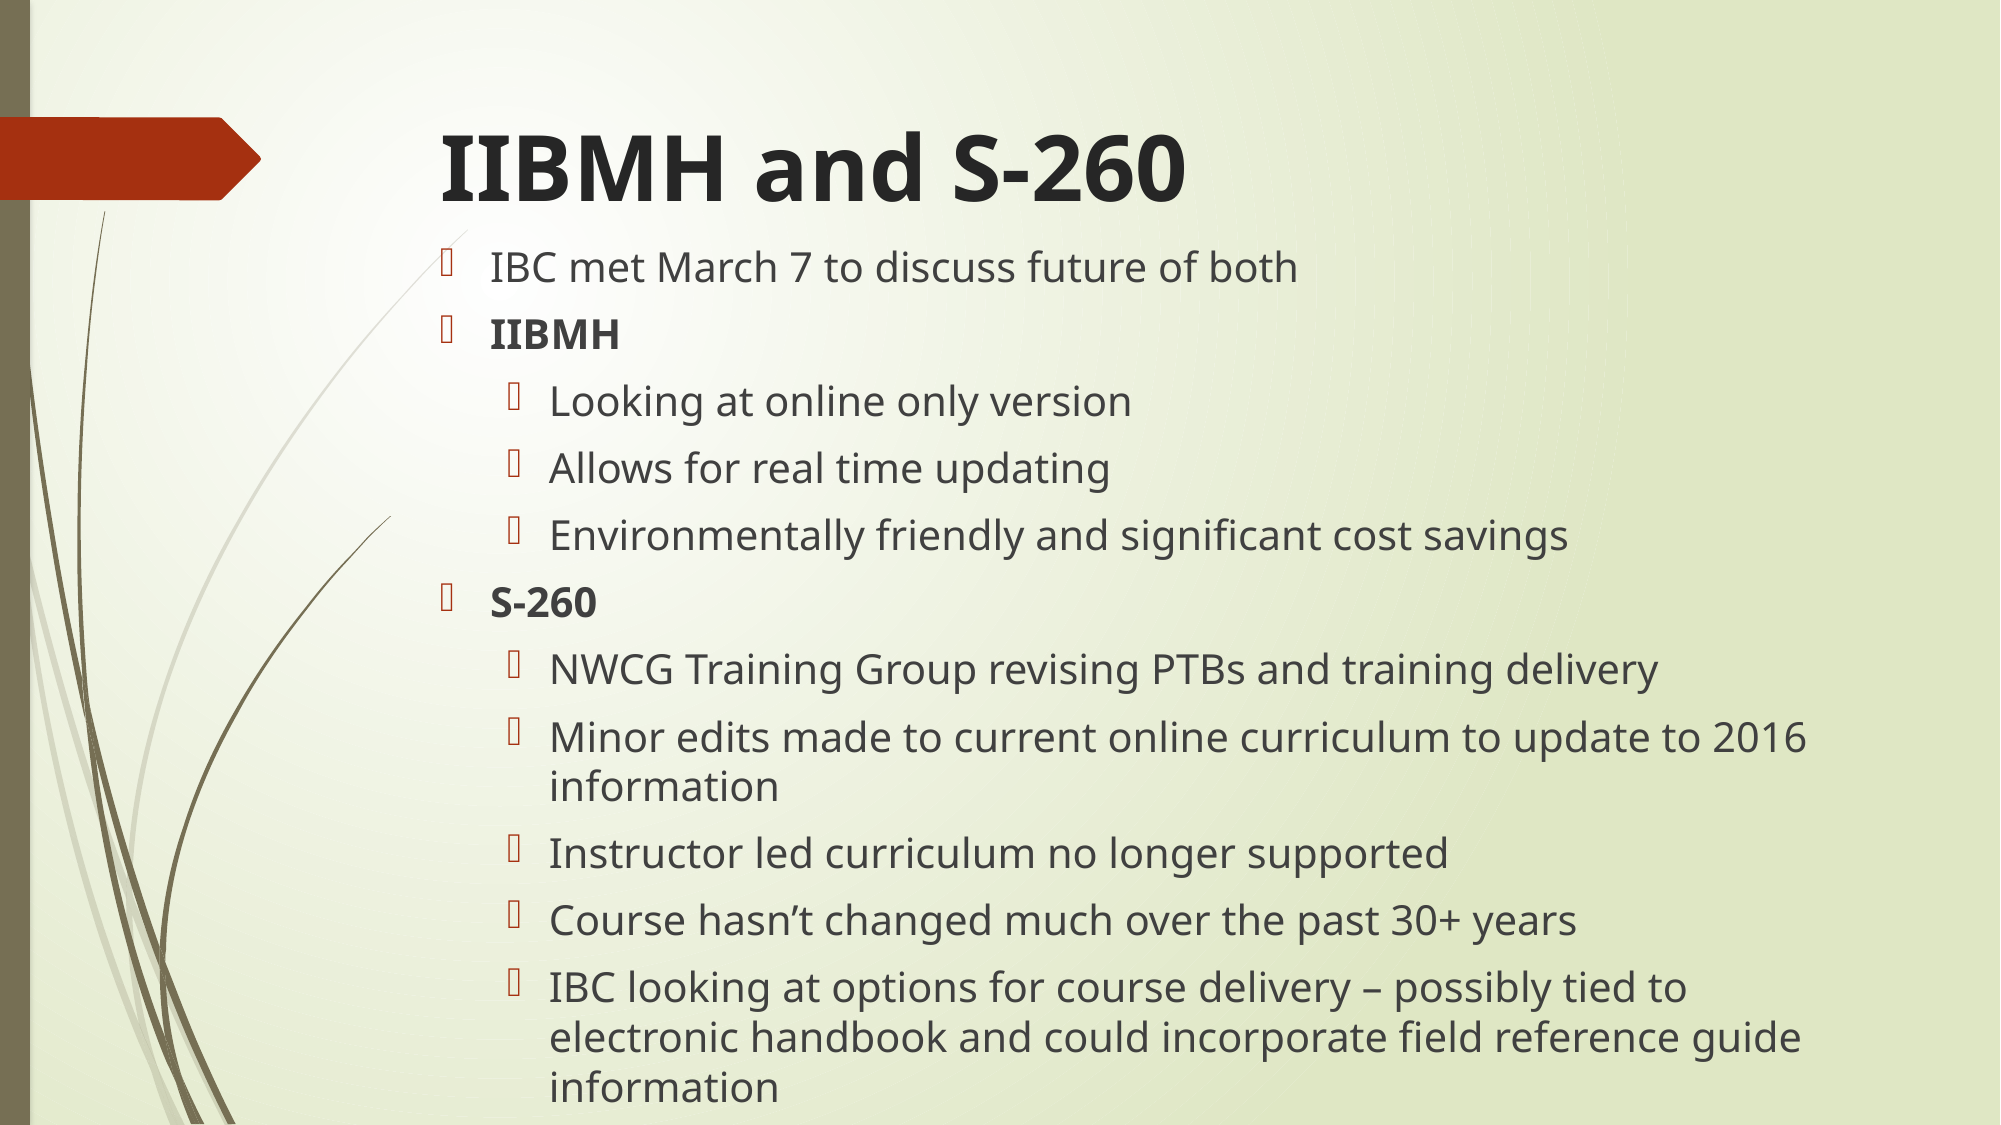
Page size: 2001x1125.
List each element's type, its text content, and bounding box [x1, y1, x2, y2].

list IBC met March 7 to discuss future of both IIBMH Looking at online only version Allows for real time updating Environmentally friendly and significant cost savings S-260 NWCG Training Group revising PTBs and training delivery Minor edits made to current online curriculum to update to 2016 information Instructor led curriculum no longer supported Course hasn’t changed much over the past 30+ years IBC looking at options for course delivery – possibly tied to electronic handbook and could incorporate field reference guide information [424, 233, 1888, 1125]
title IIBMH and S-260 [425, 102, 1888, 233]
